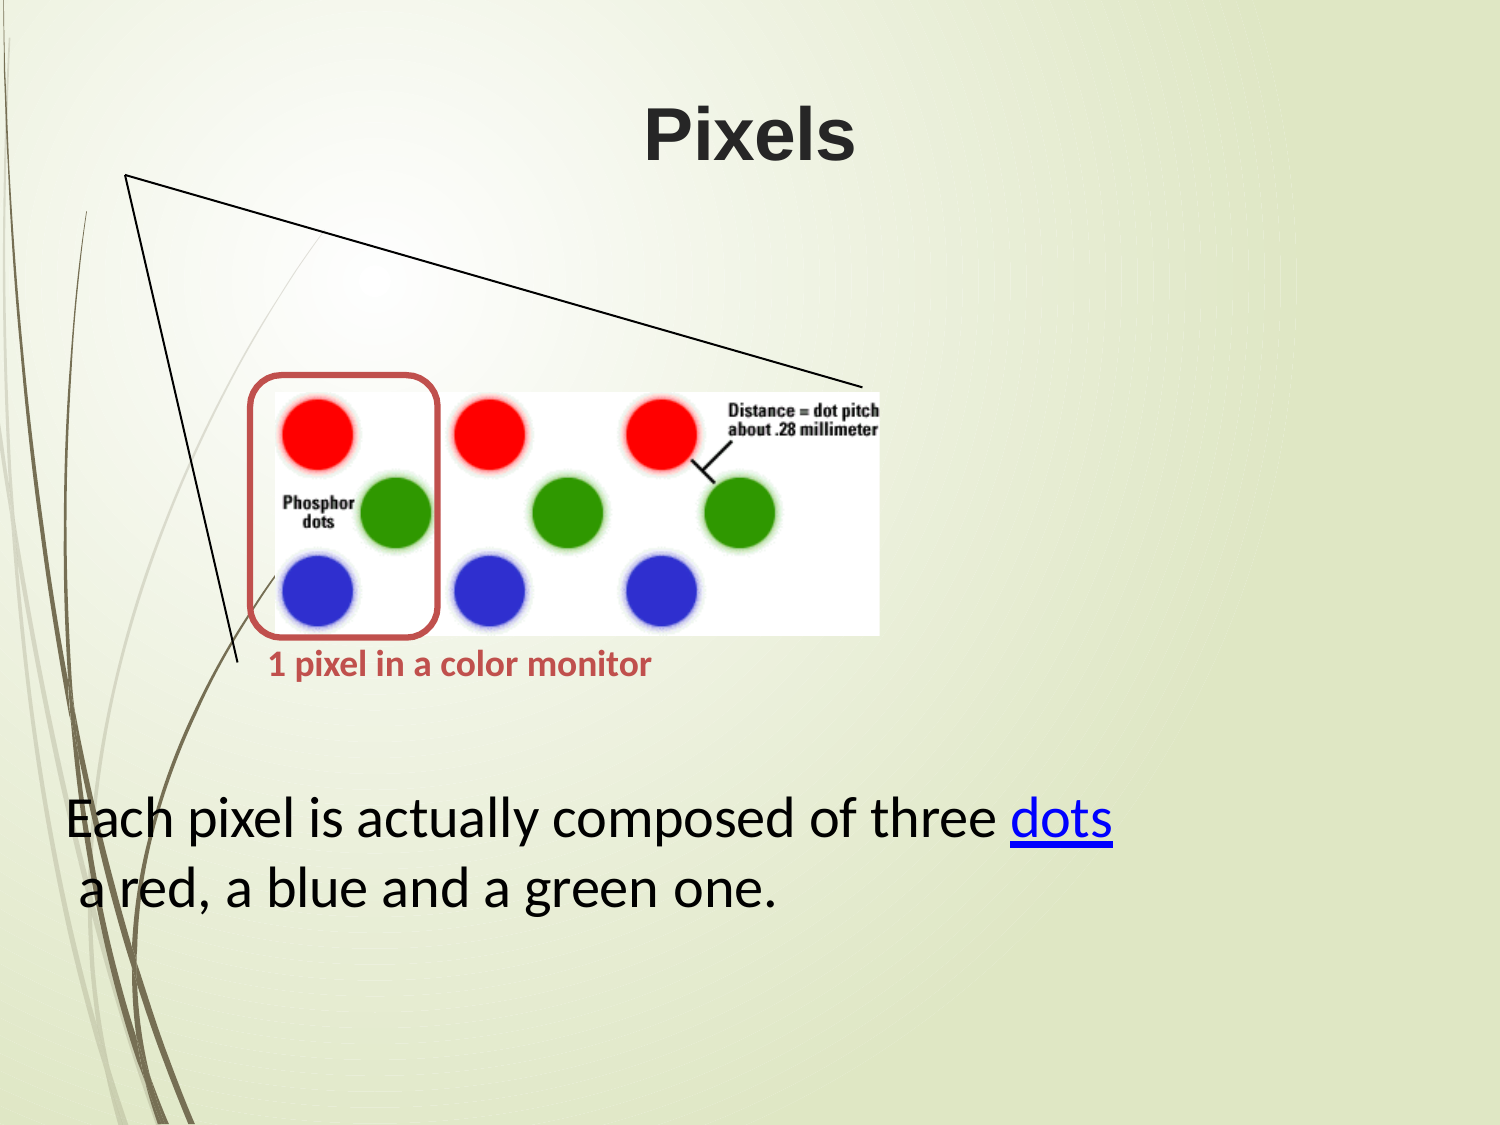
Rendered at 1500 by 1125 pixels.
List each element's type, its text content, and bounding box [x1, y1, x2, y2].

text_box [250, 375, 438, 638]
title Pixels [641, 83, 863, 274]
text_box 1 pixel in a color monitor [265, 636, 657, 684]
text_box Each pixel is actually composed of three dots a red, a blue and a green one. [62, 776, 1126, 919]
text_box [419, 392, 880, 636]
